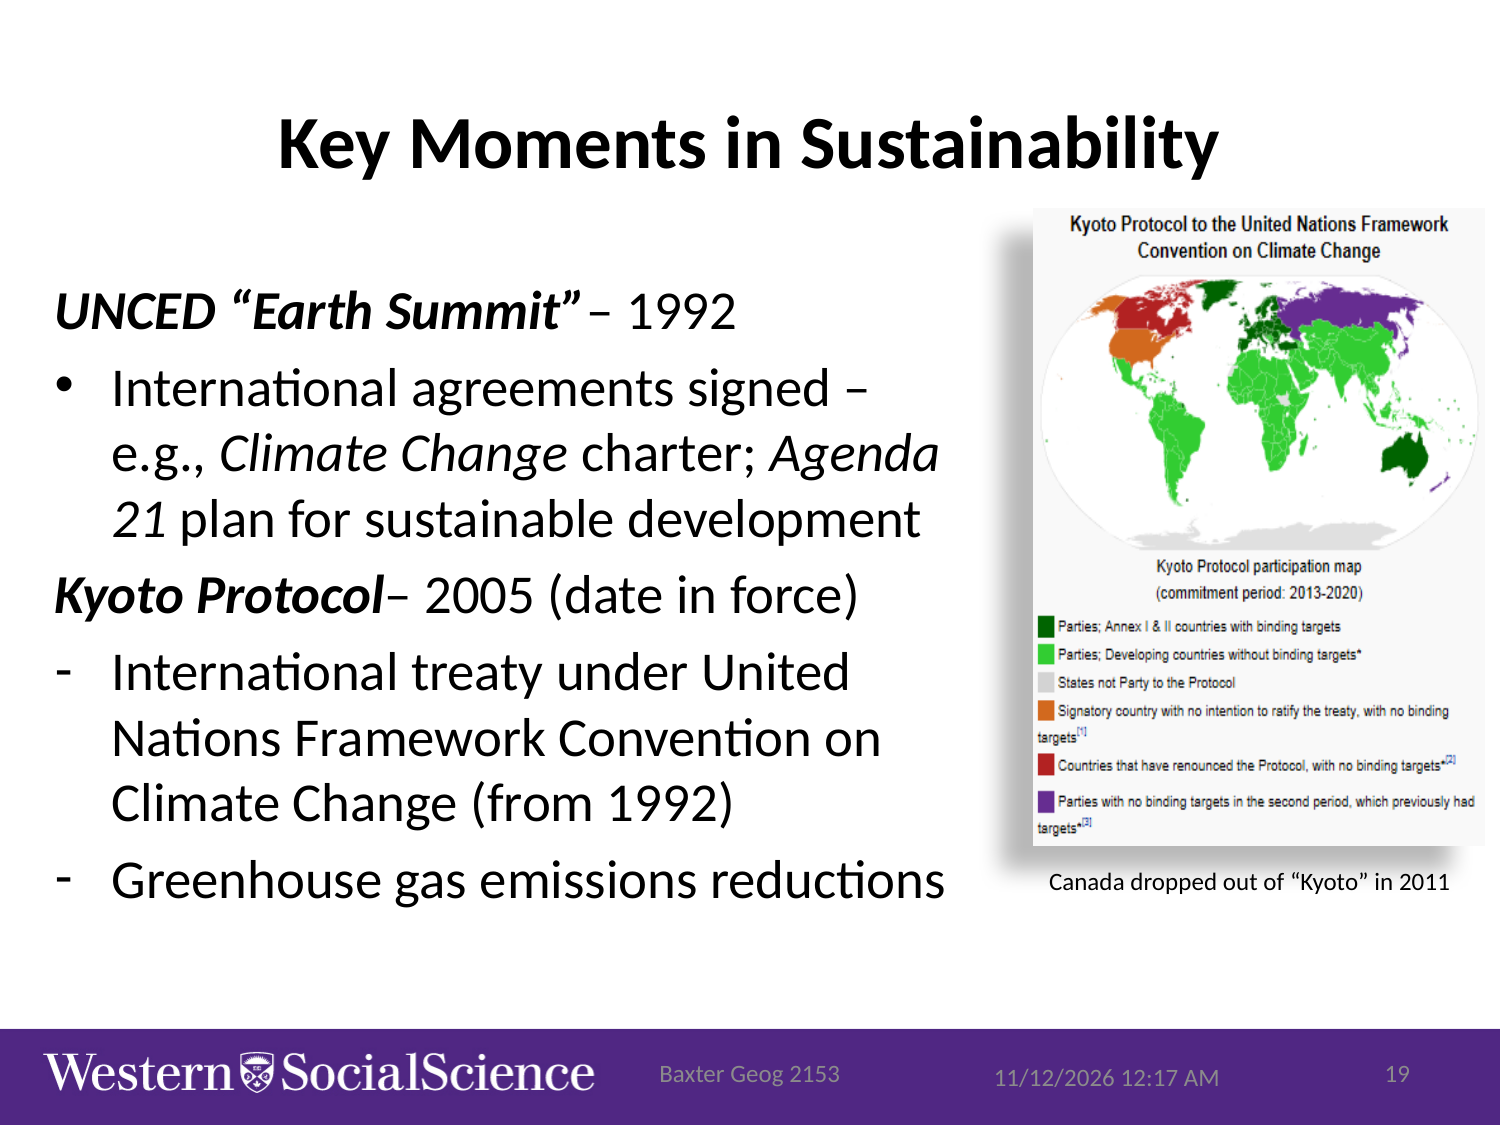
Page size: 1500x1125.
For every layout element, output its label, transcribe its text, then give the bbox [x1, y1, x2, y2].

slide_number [978, 1046, 1329, 1107]
text_box Canada dropped out of “Kyoto” in 2011 [1034, 857, 1472, 903]
title Key Moments in Sustainability [75, 45, 1425, 233]
list UNCED “Earth Summit”– 1992 International agreements signed – e.g., Climate Change charter; Agenda 21 plan for sustainable development Kyoto Protocol– 2005 (date in force) International treaty under United Nations Framework Convention on Climate Change (from 1992) Greenhouse gas emissions reductions [39, 267, 987, 1010]
footer Baxter Geog 2153 [512, 1042, 988, 1103]
picture [0, 0, 1500, 1125]
slide_number 19 [1074, 1042, 1425, 1103]
